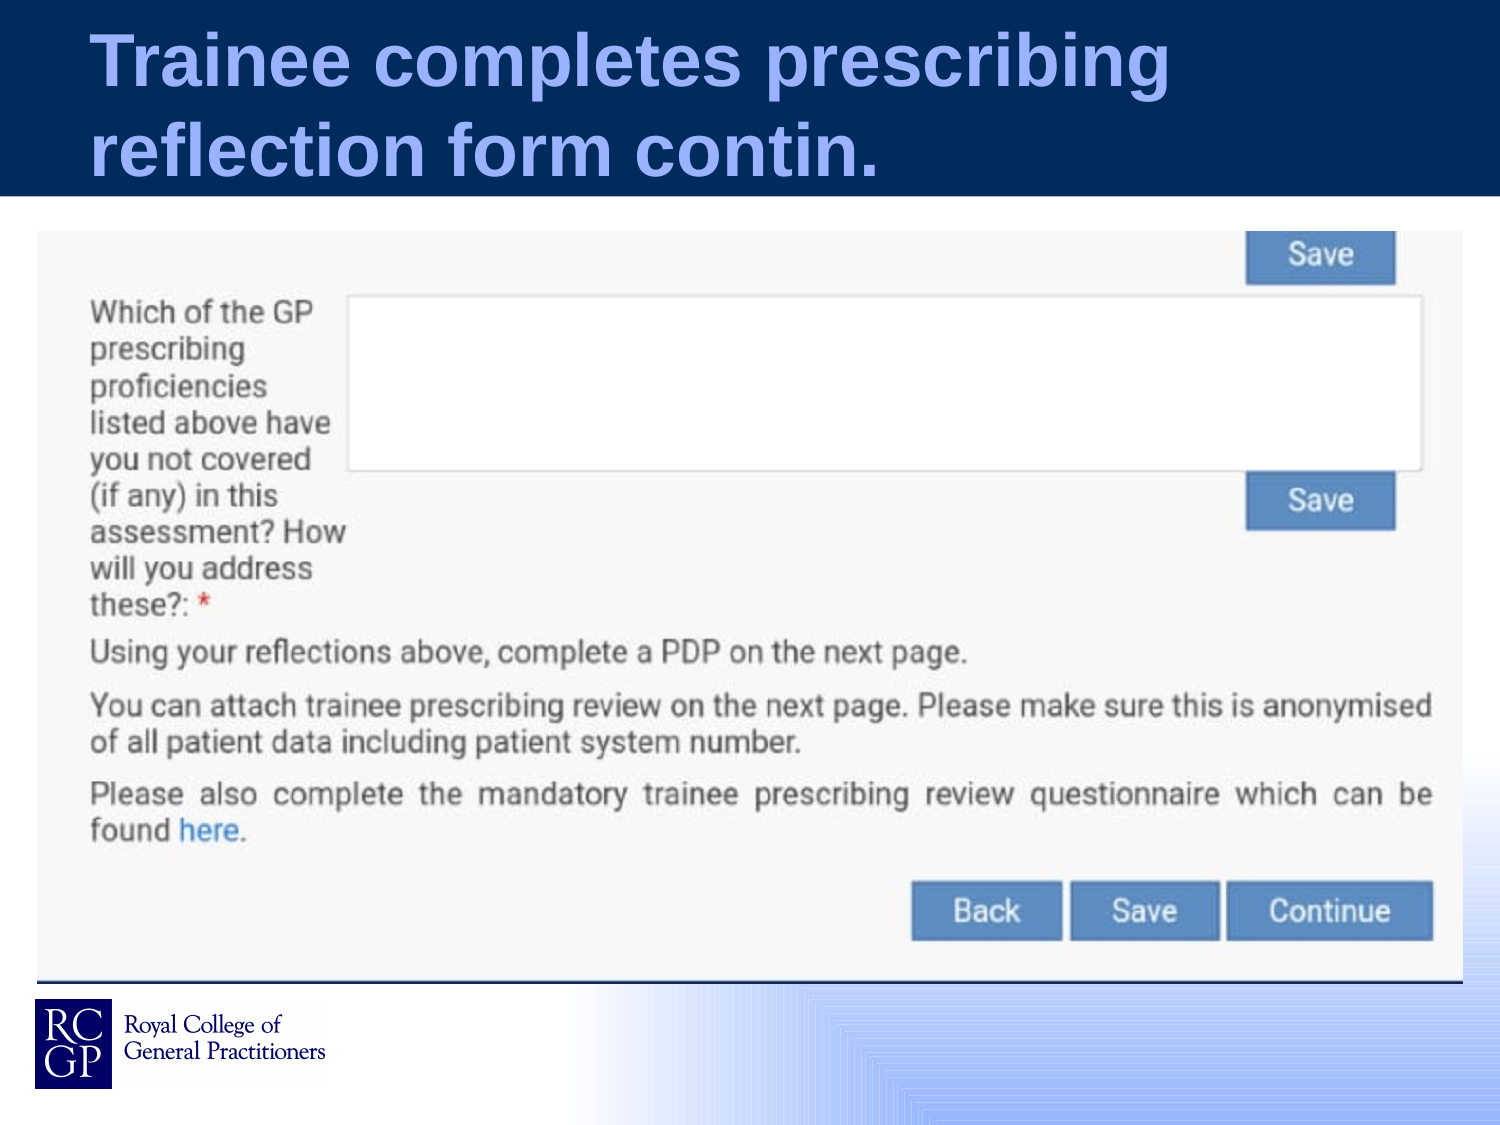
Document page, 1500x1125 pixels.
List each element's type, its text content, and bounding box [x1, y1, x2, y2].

picture [35, 999, 325, 1089]
title Trainee completes prescribing reflection form contin. [75, 4, 1425, 185]
picture [37, 231, 1463, 985]
